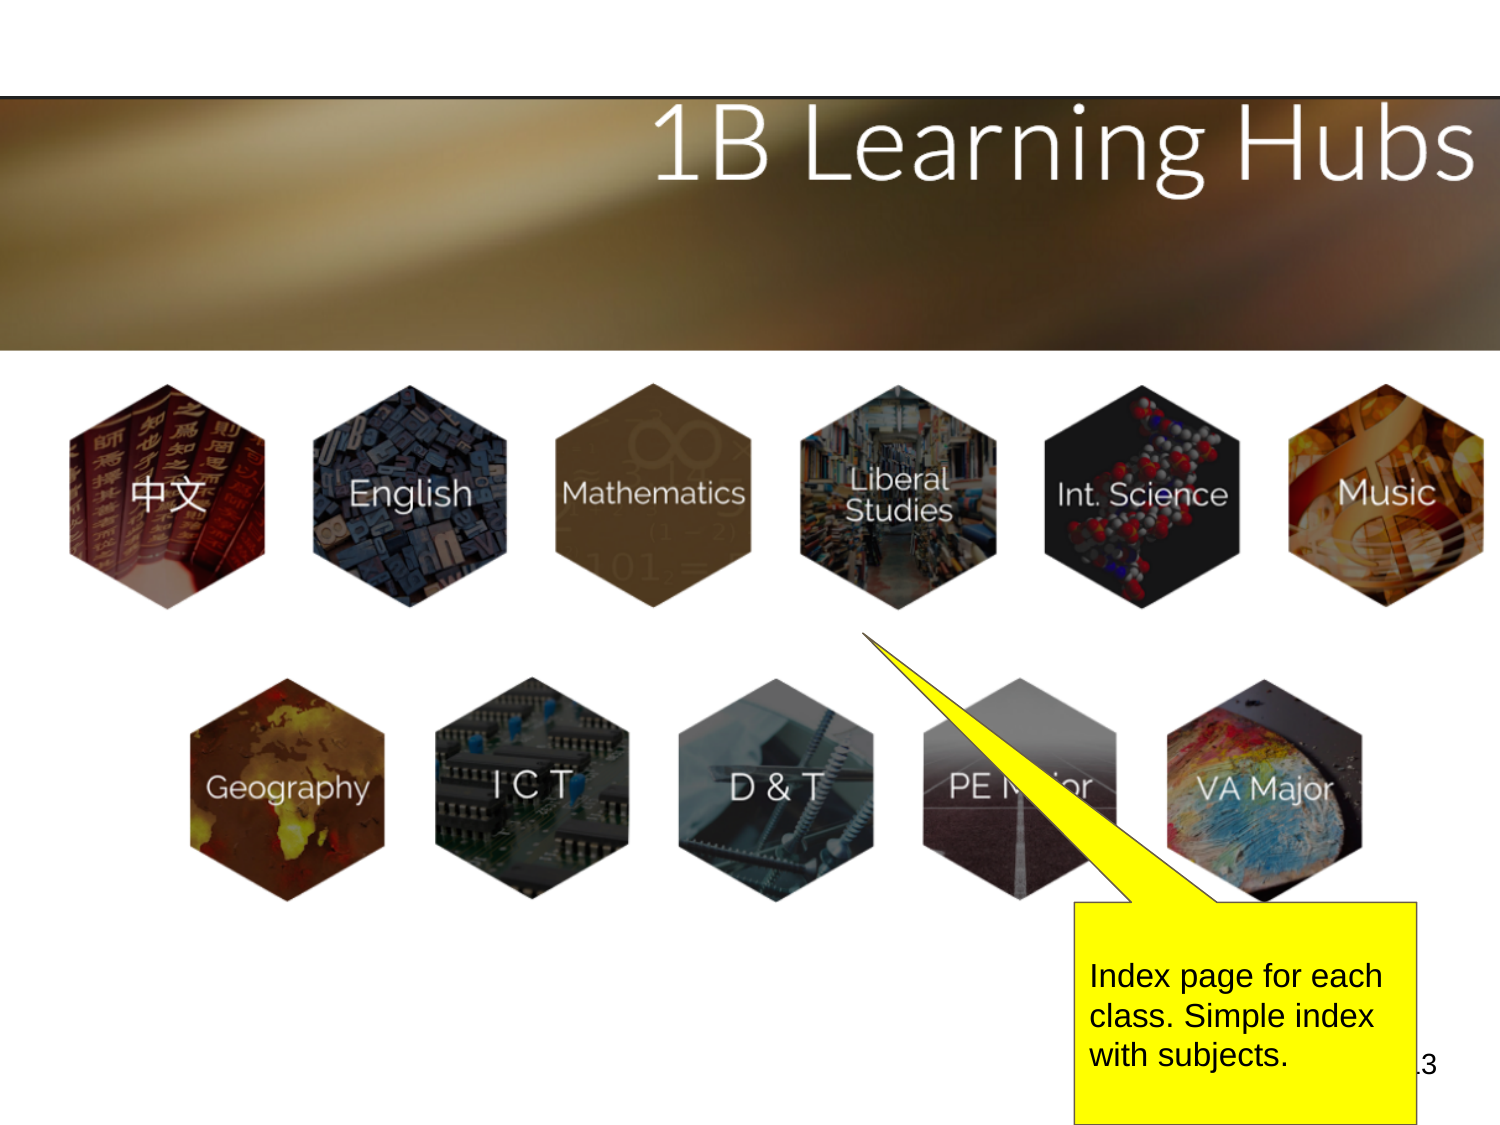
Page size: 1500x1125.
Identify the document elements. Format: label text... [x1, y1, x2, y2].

picture [0, 96, 1500, 930]
slide_number 13 [1417, 1019, 1480, 1106]
text_box Index page for each class. Simple index with subjects. [1074, 936, 1417, 1125]
